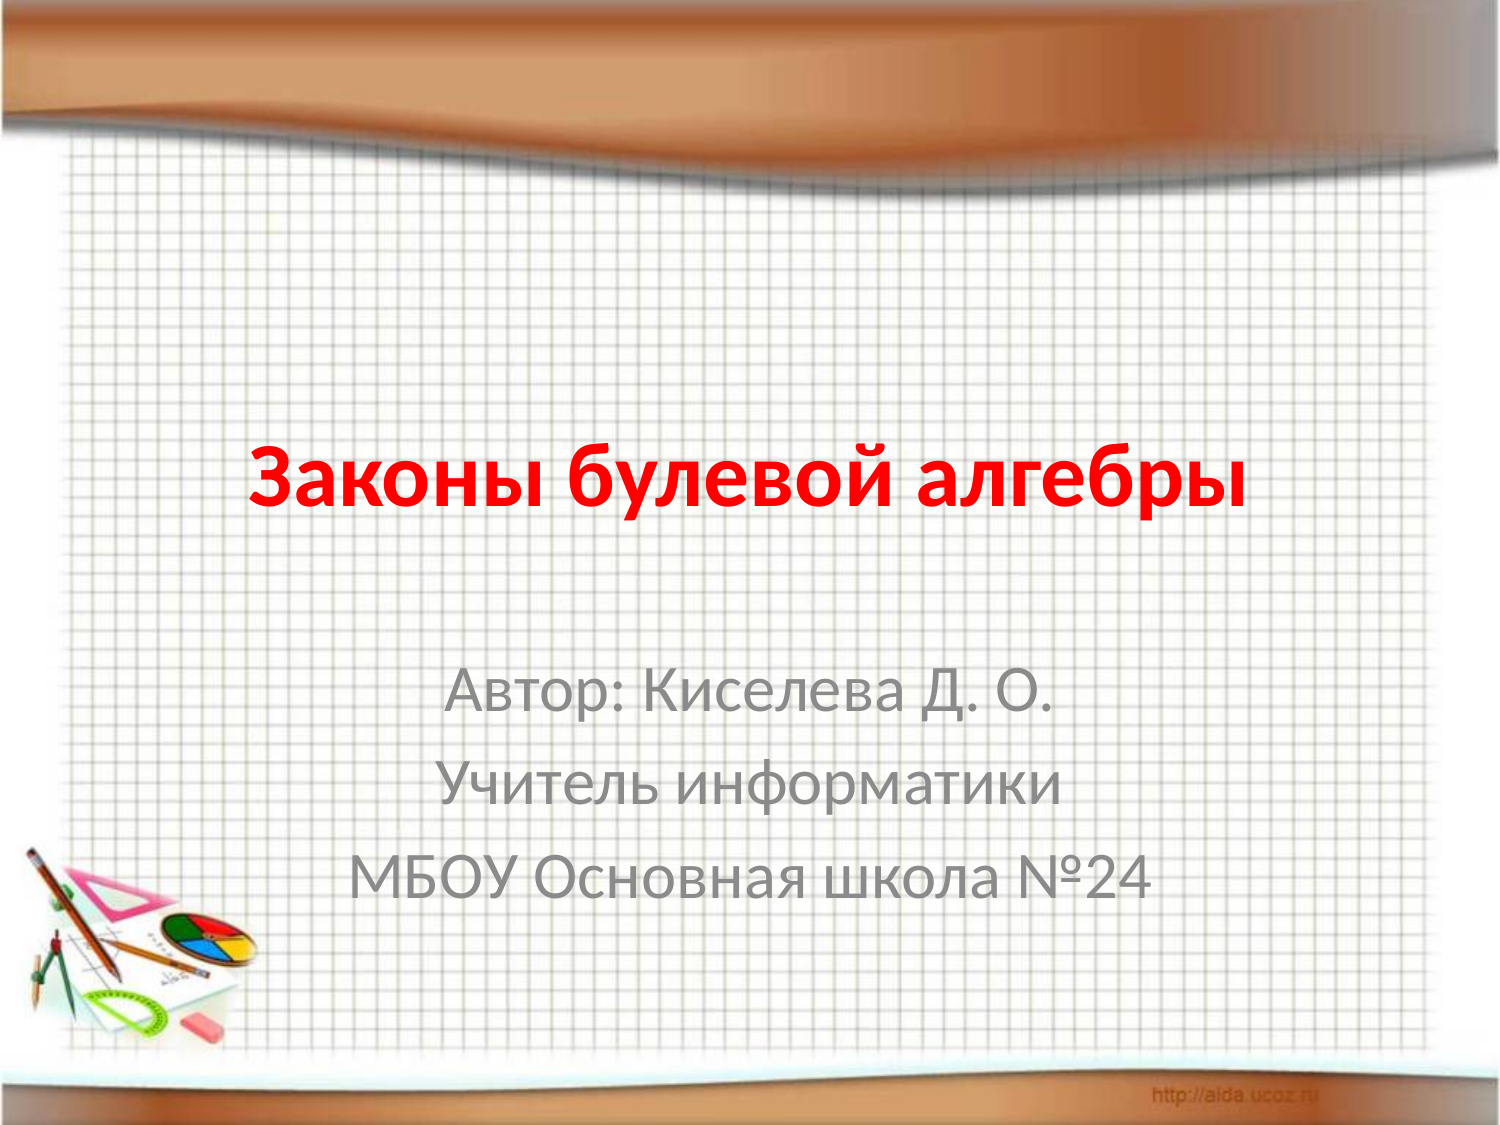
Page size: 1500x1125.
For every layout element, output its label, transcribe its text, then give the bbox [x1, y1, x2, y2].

title Законы булевой алгебры [112, 349, 1388, 591]
picture [0, 0, 1500, 1125]
subtitle Автор: Киселева Д. О. Учитель информатики МБОУ Основная школа №24 [225, 637, 1275, 925]
